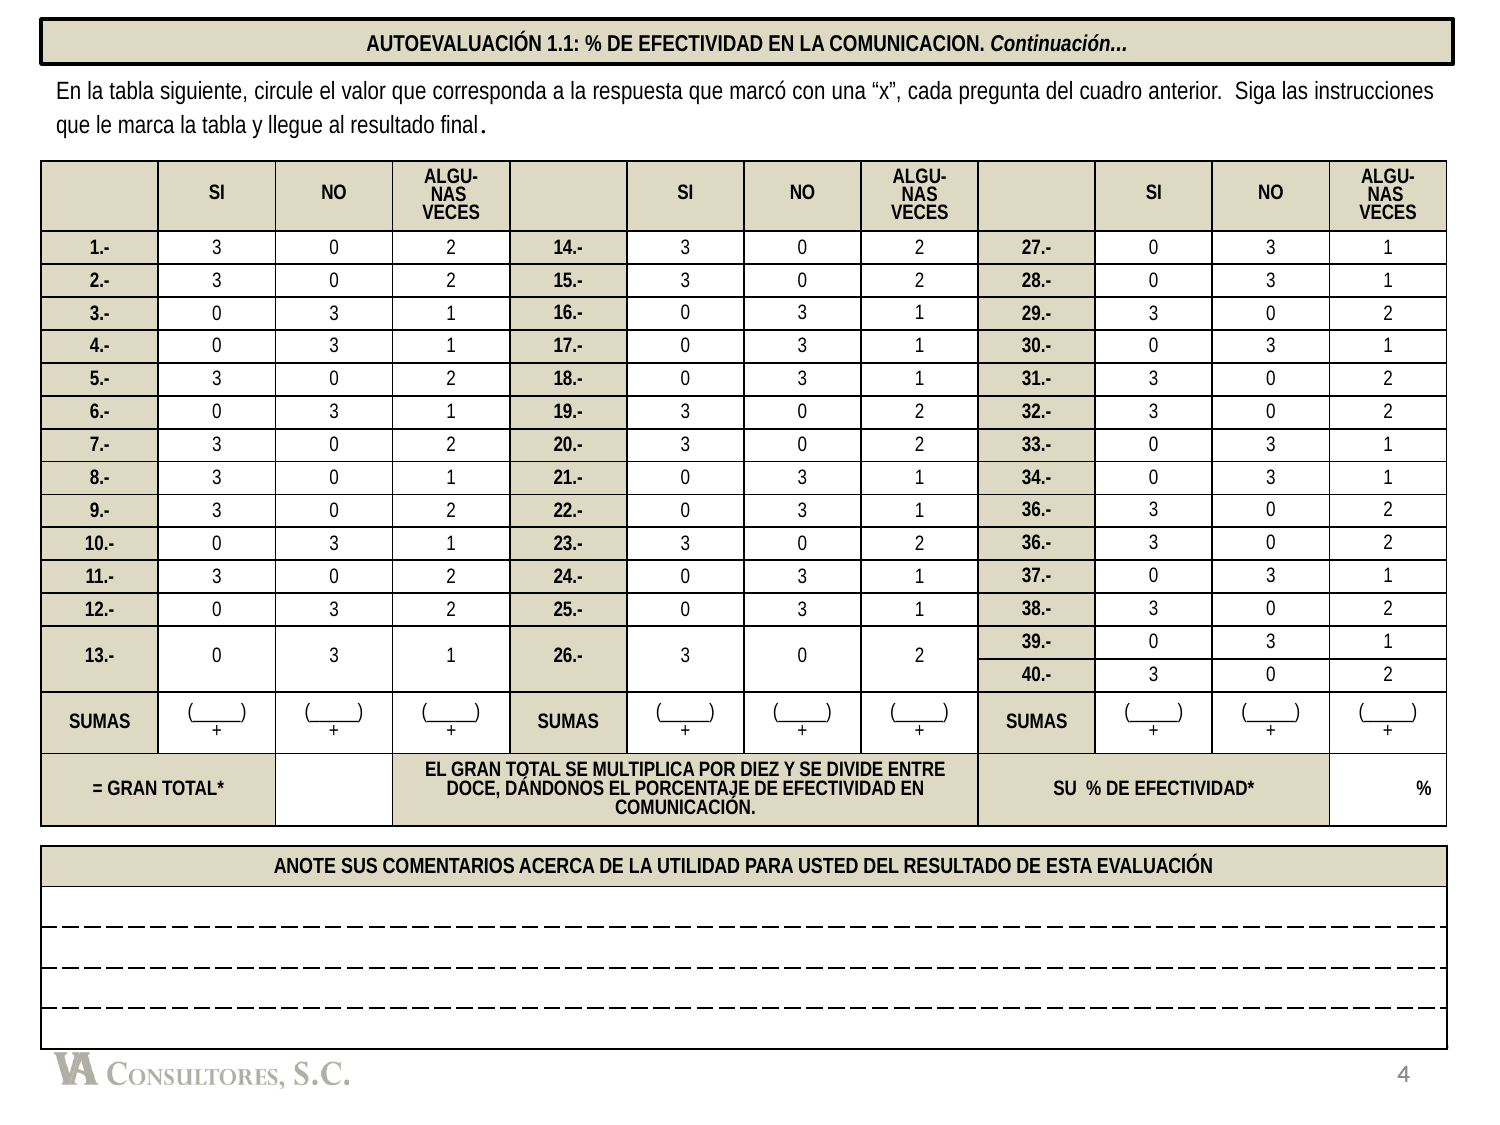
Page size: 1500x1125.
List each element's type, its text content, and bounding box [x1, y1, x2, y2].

table_cell 0 [1213, 298, 1329, 329]
table_cell 37.- [979, 561, 1094, 592]
table_cell 3 [628, 528, 743, 559]
table_cell 2 [393, 364, 509, 395]
table_cell 0 [1213, 364, 1329, 395]
table_cell 0 [159, 528, 275, 559]
table_cell [276, 754, 392, 825]
table_cell 9.- [42, 495, 157, 526]
table_cell 2 [1330, 364, 1446, 395]
table_cell 2 [1330, 397, 1446, 428]
table_cell 36.- [979, 528, 1094, 559]
table_cell 0 [276, 495, 392, 526]
table_cell 3.- [42, 298, 157, 329]
table_cell [42, 1008, 1446, 1048]
table_cell 3 [276, 397, 392, 428]
table_cell 3 [628, 430, 743, 461]
table_cell 4.- [42, 331, 157, 362]
table_header [511, 162, 626, 230]
table_cell (_____) + [1330, 693, 1446, 753]
table_cell 1 [393, 462, 509, 494]
table_cell 2 [1330, 298, 1446, 329]
table_cell 0 [159, 397, 275, 428]
table_cell 22.- [511, 495, 626, 526]
table_cell 3 [628, 232, 743, 263]
table_cell 0 [276, 561, 392, 592]
table_header NO [276, 162, 392, 230]
table_cell 3 [1213, 232, 1329, 263]
table_cell 40.- [979, 660, 1094, 691]
table_cell 16.- [511, 298, 626, 329]
table_cell 3 [1096, 298, 1211, 329]
table_cell 15.- [511, 265, 626, 296]
table_cell 3 [1096, 364, 1211, 395]
table_cell 17.- [511, 331, 626, 362]
table_cell 3 [1213, 265, 1329, 296]
table_cell 2 [393, 495, 509, 526]
table_cell [42, 887, 1446, 927]
table_cell 0 [1213, 660, 1329, 691]
table_cell 3 [159, 430, 275, 461]
table_cell 25.- [511, 594, 626, 625]
table_cell 28.- [979, 265, 1094, 296]
table_cell 33.- [979, 430, 1094, 461]
table_cell 1 [862, 462, 977, 494]
table_cell 2 [393, 430, 509, 461]
table_cell 29.- [979, 298, 1094, 329]
table_cell 0 [276, 265, 392, 296]
table_cell 0 [1096, 232, 1211, 263]
table_cell 1 [1330, 561, 1446, 592]
table_cell [42, 927, 1446, 968]
table_header SI [628, 162, 743, 230]
table_cell 36.- [979, 495, 1094, 526]
table_cell 3 [276, 298, 392, 329]
table_cell 3 [745, 364, 860, 395]
table_cell 0 [628, 364, 743, 395]
table_cell 1 [862, 298, 977, 329]
table_cell 21.- [511, 462, 626, 494]
table_cell 0 [1213, 397, 1329, 428]
table_cell 2 [862, 627, 977, 691]
table_cell 1.- [42, 232, 157, 263]
table_cell (_____) + [276, 693, 392, 753]
table_cell 3 [628, 397, 743, 428]
table_cell 3 [1096, 528, 1211, 559]
table_cell 2 [393, 594, 509, 625]
table_cell 0 [1096, 627, 1211, 658]
table_cell 0 [745, 430, 860, 461]
table_cell 3 [745, 594, 860, 625]
table_cell 2 [393, 265, 509, 296]
table_cell 1 [1330, 627, 1446, 658]
table_cell 3 [1096, 397, 1211, 428]
table_cell 3 [159, 495, 275, 526]
table_cell SUMAS [979, 693, 1094, 753]
table_cell 0 [1096, 331, 1211, 362]
table_cell 0 [1096, 265, 1211, 296]
table_header SI [159, 162, 275, 230]
table_cell 1 [393, 627, 509, 691]
table_cell 10.- [42, 528, 157, 559]
table_cell 3 [1213, 430, 1329, 461]
table_cell SUMAS [511, 693, 626, 753]
table_cell 2 [862, 528, 977, 559]
table_cell 2 [1330, 528, 1446, 559]
table_header ALGU- NAS VECES [393, 162, 509, 230]
table_header ALGU- NAS VECES [1330, 162, 1446, 230]
table_cell 0 [628, 298, 743, 329]
table_cell 3 [1213, 331, 1329, 362]
table_cell 1 [1330, 265, 1446, 296]
table_cell 32.- [979, 397, 1094, 428]
table_cell 2 [1330, 660, 1446, 691]
table_cell 11.- [42, 561, 157, 592]
table_cell 0 [1213, 528, 1329, 559]
table_cell 0 [1213, 594, 1329, 625]
table_cell 0 [276, 462, 392, 494]
table_cell 1 [862, 561, 977, 592]
text_box En la tabla siguiente, circule el valor que corresponda a la respuesta que marcó con una “x”, cada pregunta del cuadro anterior. Siga las instrucciones que le marca la tabla y llegue al resultado final. [41, 66, 1454, 147]
table_cell 3 [159, 364, 275, 395]
table_cell 3 [159, 561, 275, 592]
table_cell 0 [745, 627, 860, 691]
table_cell 0 [1096, 430, 1211, 461]
table_cell 0 [745, 528, 860, 559]
table_cell 1 [1330, 331, 1446, 362]
table_cell 5.- [42, 364, 157, 395]
table_cell 0 [745, 265, 860, 296]
table_cell 0 [276, 364, 392, 395]
table_cell 3 [276, 331, 392, 362]
table_header [42, 162, 157, 230]
table_cell 18.- [511, 364, 626, 395]
table_cell 0 [628, 594, 743, 625]
table_cell [42, 968, 1446, 1008]
table_cell 3 [745, 561, 860, 592]
table_cell = GRAN TOTAL* [42, 754, 275, 825]
table_cell 38.- [979, 594, 1094, 625]
table_header [979, 162, 1094, 230]
table_cell 2.- [42, 265, 157, 296]
table_cell 2 [393, 232, 509, 263]
table_cell 0 [159, 627, 275, 691]
table_cell 3 [159, 265, 275, 296]
table_cell (_____) + [393, 693, 509, 753]
table_cell 6.- [42, 397, 157, 428]
table_cell (_____) + [1096, 693, 1211, 753]
table_cell 0 [628, 462, 743, 494]
table_cell 0 [276, 430, 392, 461]
table_cell 3 [745, 462, 860, 494]
table_cell 1 [393, 298, 509, 329]
table_cell 3 [1213, 462, 1329, 494]
table_cell 3 [745, 495, 860, 526]
table_cell 3 [745, 298, 860, 329]
table_cell 13.- [42, 627, 157, 691]
table_cell 1 [862, 331, 977, 362]
table_cell 1 [862, 495, 977, 526]
table_cell 0 [159, 298, 275, 329]
table_header NO [1213, 162, 1329, 230]
table_cell 2 [862, 232, 977, 263]
table_cell 2 [1330, 594, 1446, 625]
table_cell 3 [628, 265, 743, 296]
table_cell 1 [862, 594, 977, 625]
table_cell 1 [393, 528, 509, 559]
table_cell 12.- [42, 594, 157, 625]
table_cell EL GRAN TOTAL SE MULTIPLICA POR DIEZ Y SE DIVIDE ENTRE DOCE, DÁNDONOS EL PORCENTAJE DE EFECTIVIDAD EN COMUNICACIÓN. [393, 754, 977, 825]
table_cell 3 [745, 331, 860, 362]
table_cell 0 [628, 561, 743, 592]
table_cell 3 [1213, 561, 1329, 592]
table_cell 8.- [42, 462, 157, 494]
table_cell 0 [745, 397, 860, 428]
table_cell (_____) + [159, 693, 275, 753]
table_cell 1 [1330, 232, 1446, 263]
table_cell 27.- [979, 232, 1094, 263]
table_cell 0 [1096, 462, 1211, 494]
table_cell 3 [1213, 627, 1329, 658]
table_cell 39.- [979, 627, 1094, 658]
table_cell 0 [276, 232, 392, 263]
table_cell 0 [159, 594, 275, 625]
table_cell (_____) + [1213, 693, 1329, 753]
table_cell 19.- [511, 397, 626, 428]
table_cell 3 [628, 627, 743, 691]
table_cell 2 [862, 397, 977, 428]
table_cell (_____) + [628, 693, 743, 753]
table_cell 3 [159, 462, 275, 494]
table_cell 14.- [511, 232, 626, 263]
table_cell 1 [1330, 430, 1446, 461]
table_cell 26.- [511, 627, 626, 691]
table_header NO [745, 162, 860, 230]
table_cell 2 [862, 265, 977, 296]
table_cell 1 [862, 364, 977, 395]
table_cell 23.- [511, 528, 626, 559]
table_cell 31.- [979, 364, 1094, 395]
table_cell 2 [1330, 495, 1446, 526]
table_cell 20.- [511, 430, 626, 461]
table_cell 0 [159, 331, 275, 362]
table_header ANOTE SUS COMENTARIOS ACERCA DE LA UTILIDAD PARA USTED DEL RESULTADO DE ESTA EVALUACIÓN [42, 847, 1446, 886]
table_cell 1 [393, 331, 509, 362]
table_cell 3 [1096, 594, 1211, 625]
table_cell 24.- [511, 561, 626, 592]
table_cell 0 [745, 232, 860, 263]
table_cell 0 [628, 495, 743, 526]
text_box AUTOEVALUACIÓN 1.1: % DE EFECTIVIDAD EN LA COMUNICACION. Continuación... [39, 17, 1455, 66]
table_cell SUMAS [42, 693, 157, 753]
table_cell 2 [393, 561, 509, 592]
table_cell 0 [628, 331, 743, 362]
table_cell 3 [276, 594, 392, 625]
table_header ALGU-NAS VECES [862, 162, 977, 230]
table_cell SU % DE EFECTIVIDAD* [979, 754, 1329, 825]
table_cell 2 [862, 430, 977, 461]
table_cell (_____) + [862, 693, 977, 753]
table_cell 3 [1096, 495, 1211, 526]
table_cell 3 [159, 232, 275, 263]
table_cell 3 [276, 627, 392, 691]
table_cell 3 [1096, 660, 1211, 691]
table_cell 7.- [42, 430, 157, 461]
table_cell 3 [276, 528, 392, 559]
table_cell 1 [393, 397, 509, 428]
table_cell % [1330, 754, 1446, 825]
table_cell 0 [1213, 495, 1329, 526]
slide_number 4 [1074, 1050, 1425, 1103]
table_cell 34.- [979, 462, 1094, 494]
table_cell 0 [1096, 561, 1211, 592]
table_header SI [1096, 162, 1211, 230]
table_cell (_____) + [745, 693, 860, 753]
table_cell 1 [1330, 462, 1446, 494]
table_cell 30.- [979, 331, 1094, 362]
